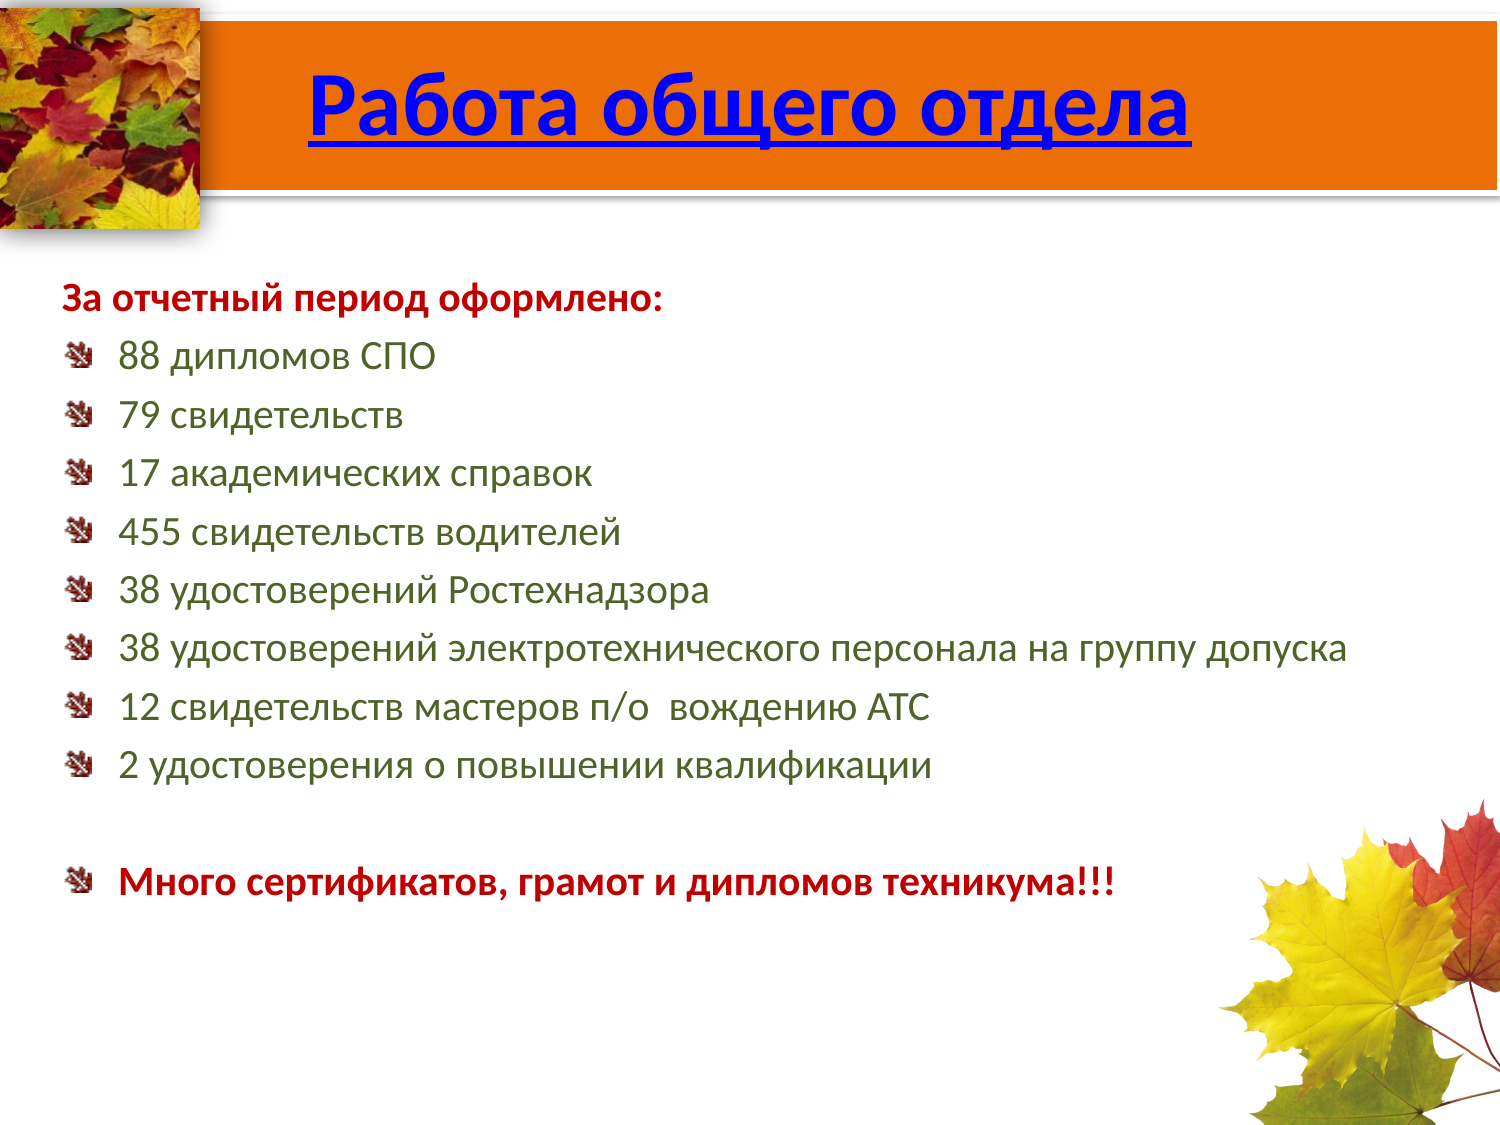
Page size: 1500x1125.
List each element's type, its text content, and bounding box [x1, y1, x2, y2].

picture [61, 513, 92, 543]
picture [61, 747, 92, 777]
picture [1218, 796, 1500, 1125]
picture [61, 572, 92, 602]
picture [61, 630, 92, 660]
title Работа общего отдела [0, 8, 1500, 189]
picture [61, 688, 92, 718]
picture [61, 397, 92, 427]
picture [61, 338, 92, 368]
picture [0, 189, 200, 229]
list За отчетный период оформлено: 88 дипломов СПО 79 свидетельств 17 академических справок 455 свидетельств водителей 38 удостоверений Ростехнадзора 38 удостоверений электротехнического персонала на группу допуска 12 свидетельств мастеров п/о вождению АТС 2 удостоверения о повышении квалификации Много сертификатов, грамот и дипломов техникума!!! [46, 262, 1419, 1006]
picture [61, 863, 92, 893]
picture [61, 455, 92, 485]
